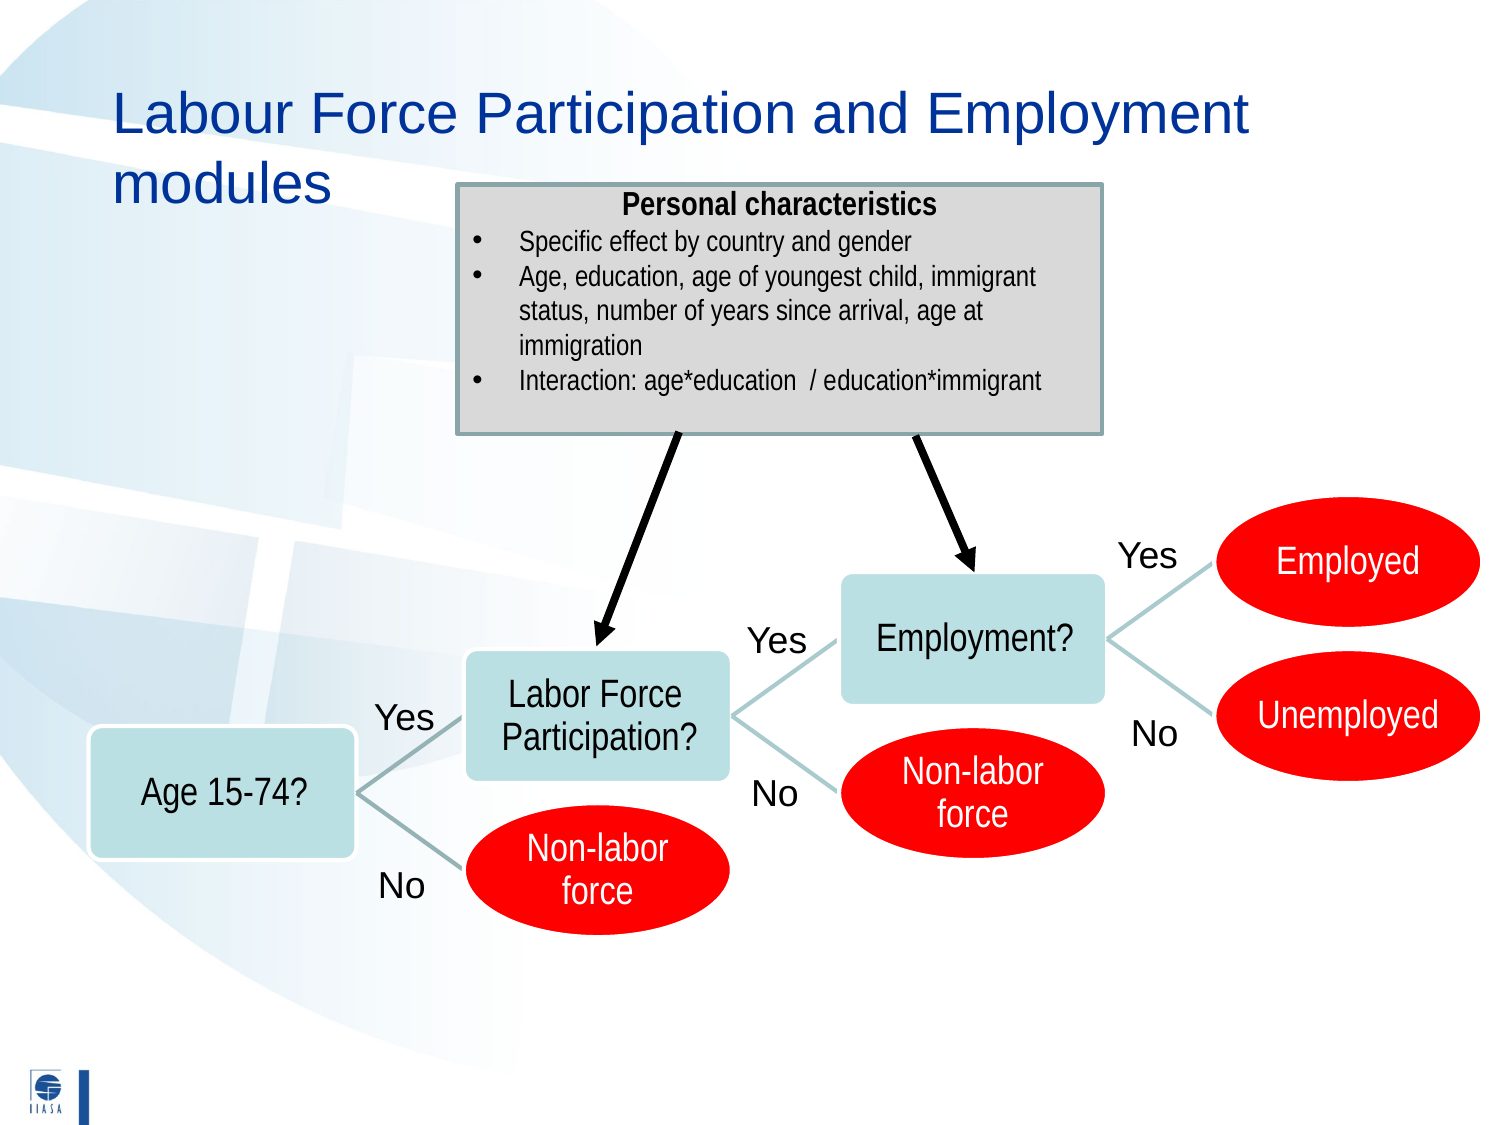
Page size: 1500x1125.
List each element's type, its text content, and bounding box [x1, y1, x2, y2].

text_box Personal characteristics Specific effect by country and gender Age, education, age of youngest child, immigrant status, number of years since arrival, age at immigration Interaction: age*education / education*immigrant [455, 182, 1104, 287]
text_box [915, 435, 975, 573]
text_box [596, 431, 680, 647]
title Labour Force Participation and Employment modules [111, 74, 1425, 263]
picture [0, 0, 1500, 1125]
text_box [88, 288, 1483, 1125]
